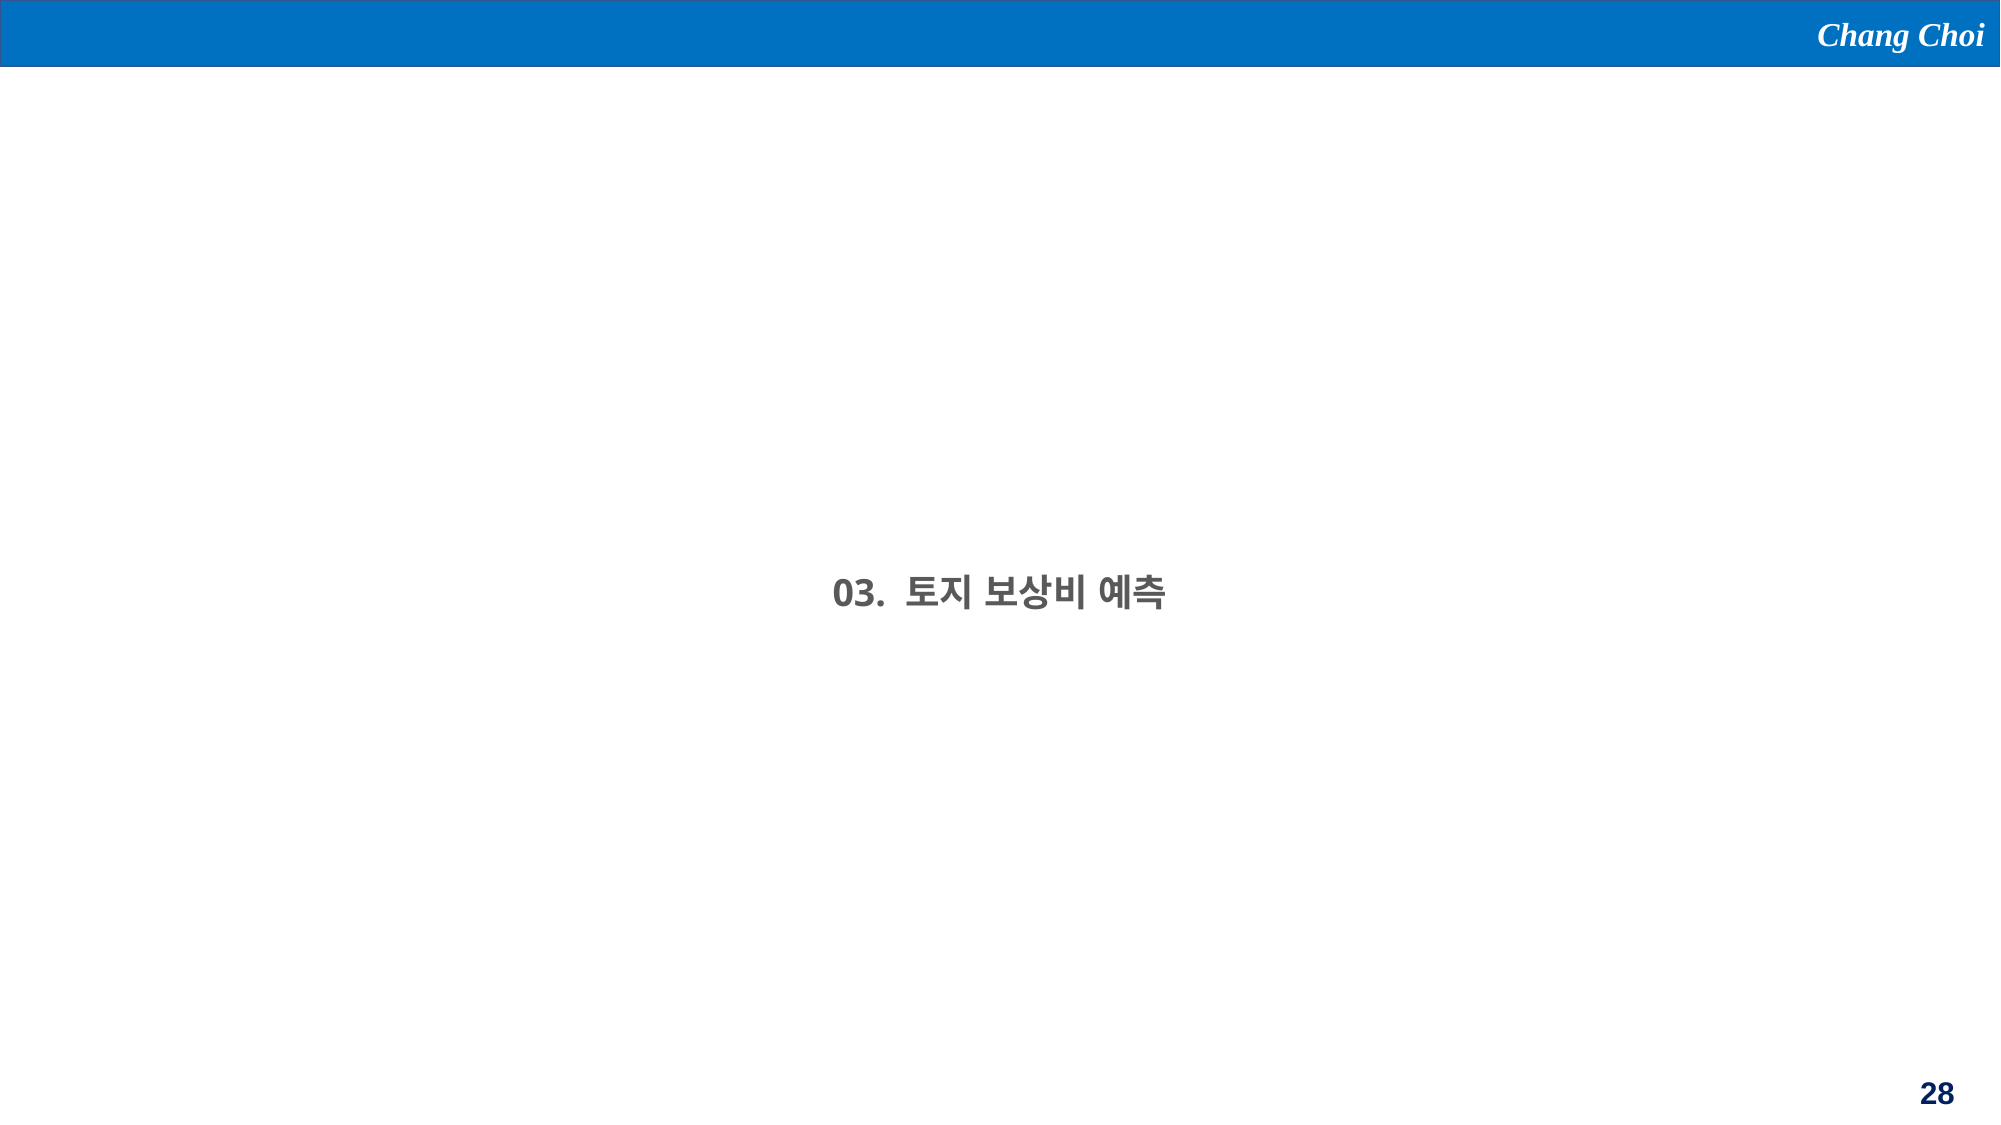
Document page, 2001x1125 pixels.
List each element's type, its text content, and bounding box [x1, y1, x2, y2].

text_box Chang Choi [0, 0, 2000, 67]
text_box 03. 토지 보상비 예측 [817, 516, 1183, 622]
